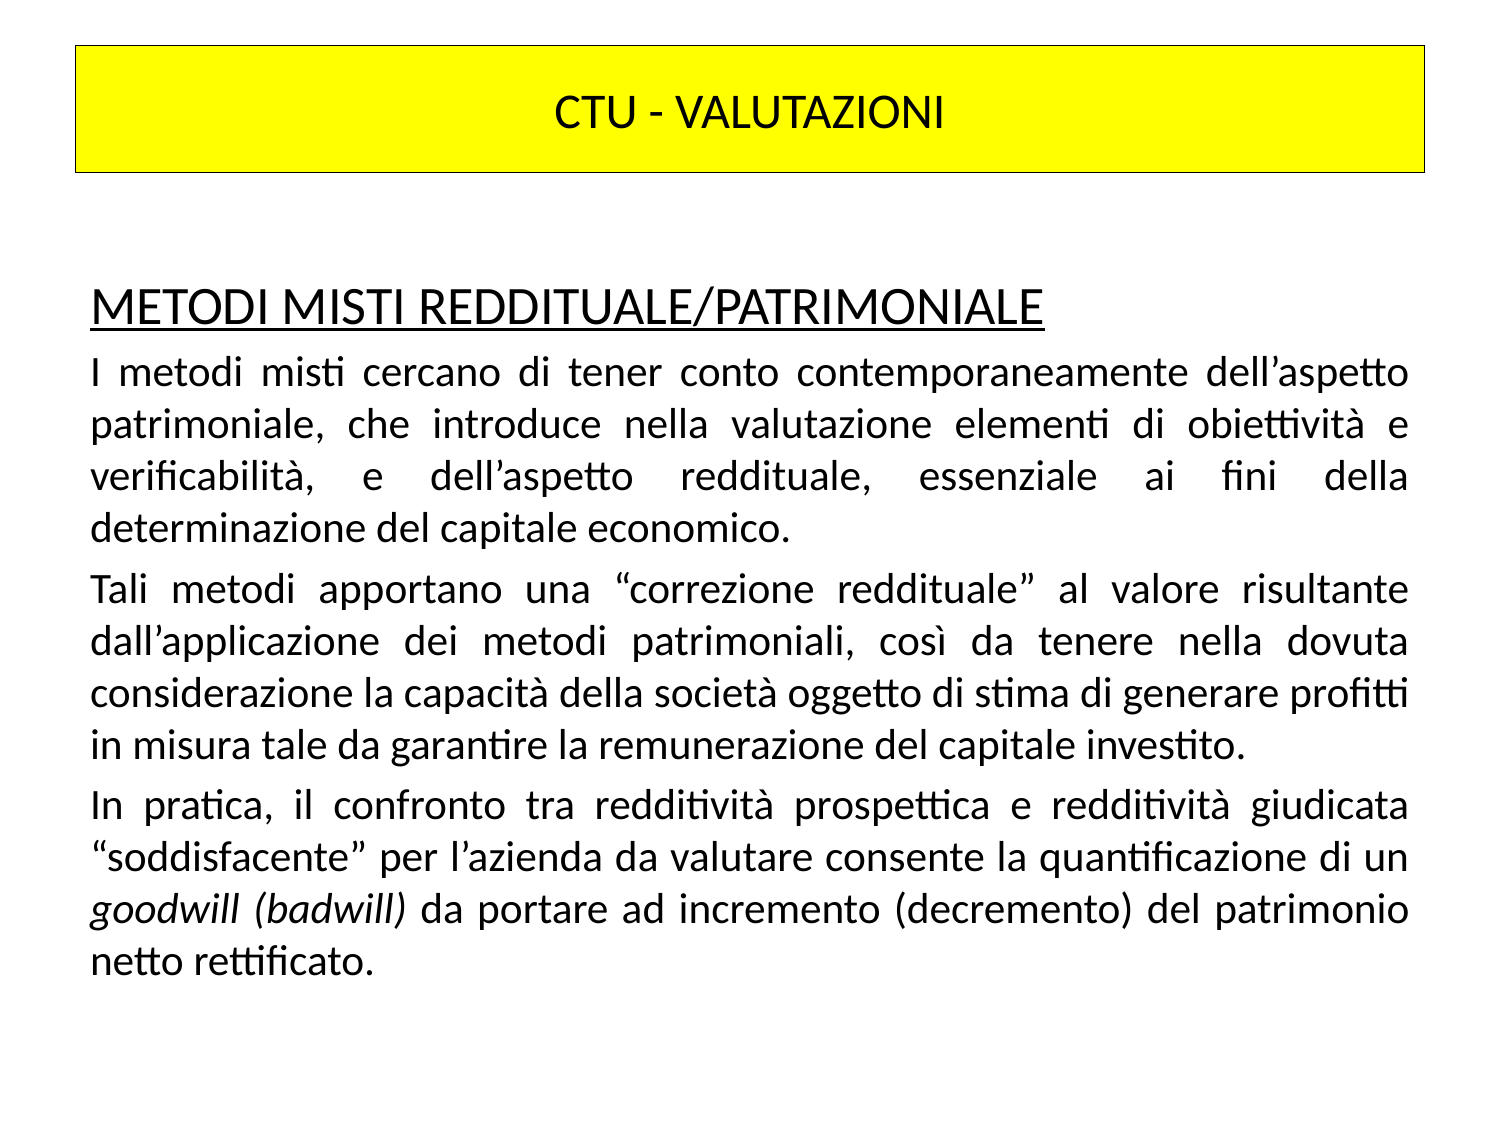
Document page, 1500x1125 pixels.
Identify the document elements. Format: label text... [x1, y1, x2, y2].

title CTU - VALUTAZIONI [75, 45, 1425, 173]
list METODI MISTI REDDITUALE/PATRIMONIALE I metodi misti cercano di tener conto contemporaneamente dell’aspetto patrimoniale, che introduce nella valutazione elementi di obiettività e verificabilità, e dell’aspetto reddituale, essenziale ai fini della determinazione del capitale economico. Tali metodi apportano una “correzione reddituale” al valore risultante dall’applicazione dei metodi patrimoniali, così da tenere nella dovuta considerazione la capacità della società oggetto di stima di generare profitti in misura tale da garantire la remunerazione del capitale investito. In pratica, il confronto tra redditività prospettica e redditività giudicata “soddisfacente” per l’azienda da valutare consente la quantificazione di un goodwill (badwill) da portare ad incremento (decremento) del patrimonio netto rettificato. [75, 262, 1425, 1005]
